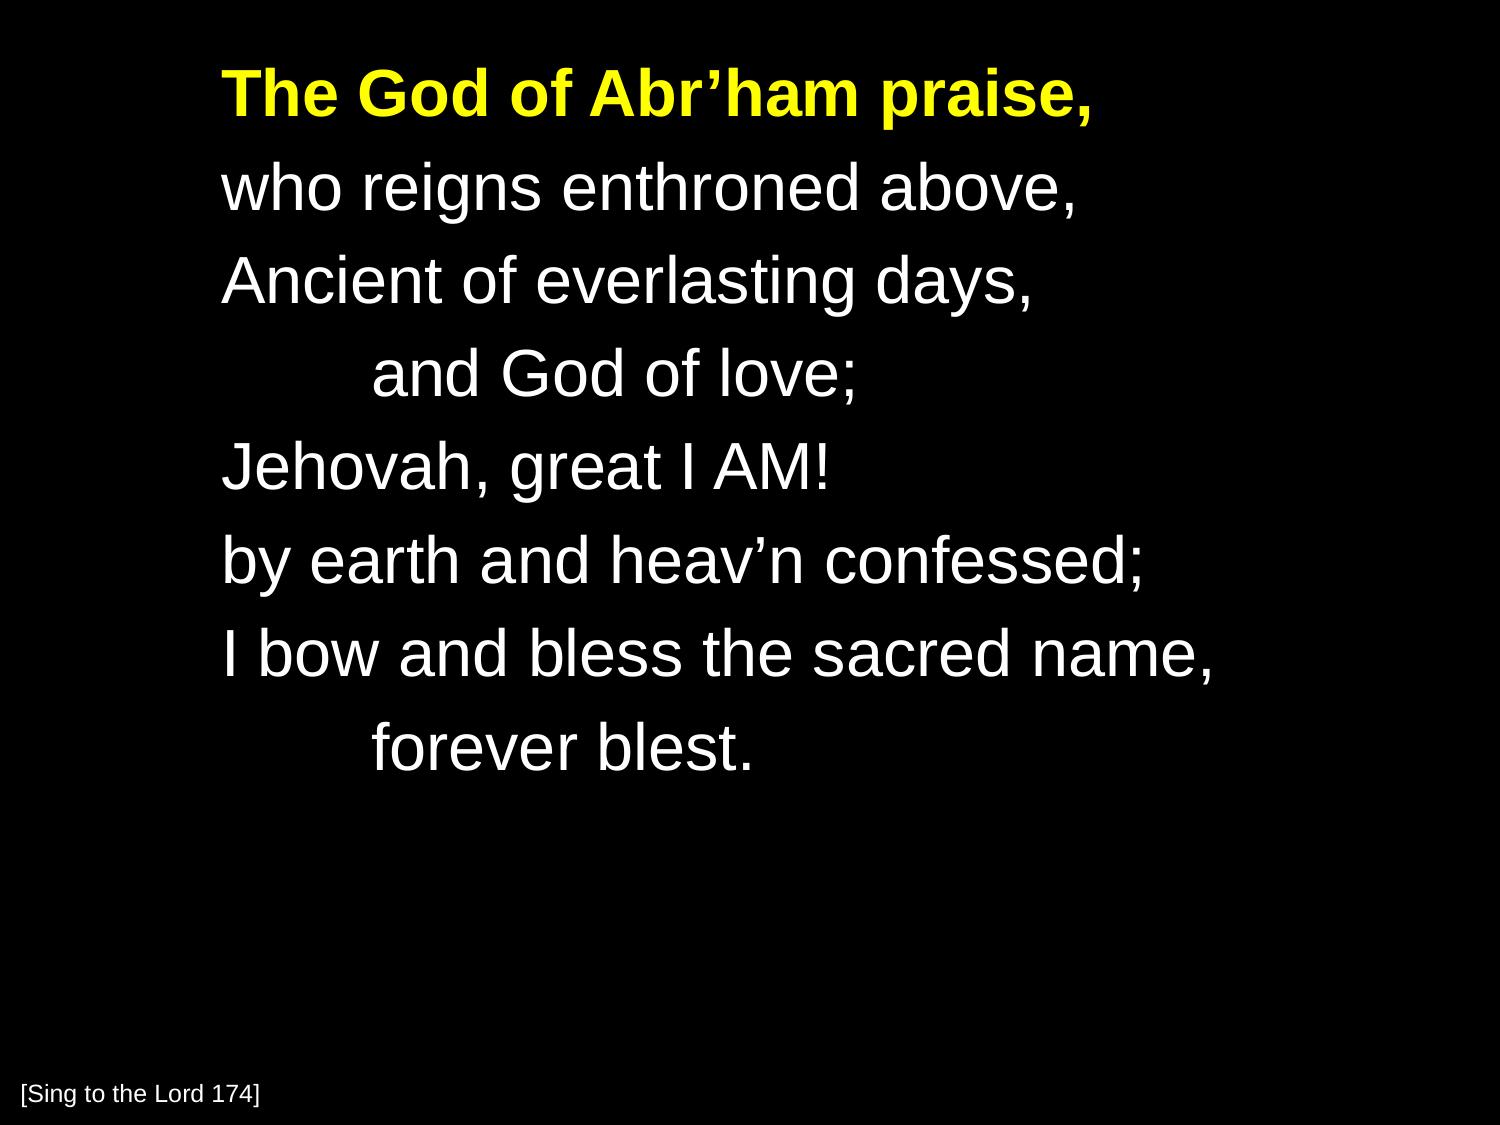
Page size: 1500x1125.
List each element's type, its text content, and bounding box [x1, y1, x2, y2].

text_box [Sing to the Lord 174] [5, 1070, 526, 1115]
list The God of Abr’ham praise, who reigns enthroned above, Ancient of everlasting days, and God of love; Jehovah, great I AM! by earth and heav’n confessed; I bow and bless the sacred name, forever blest. [0, 42, 1500, 1047]
